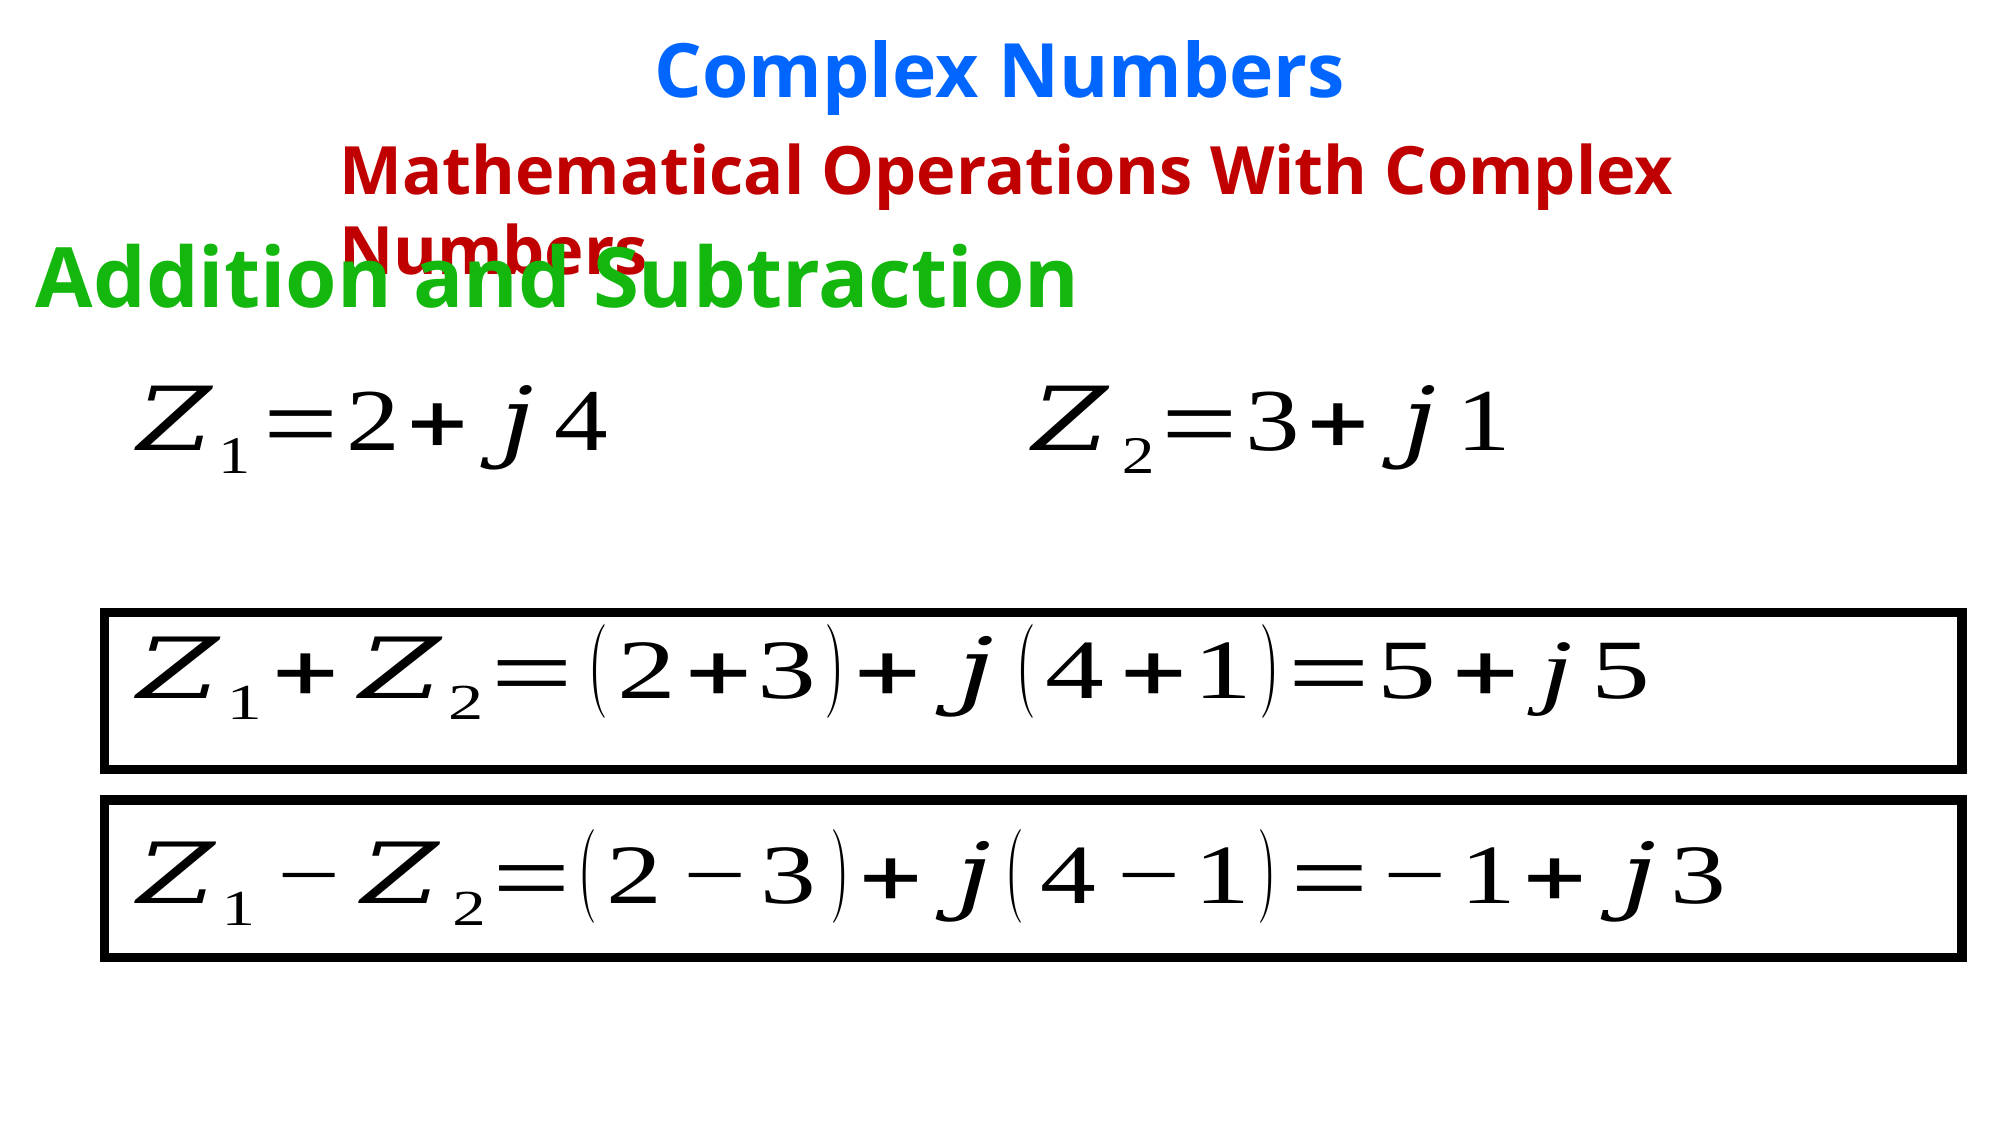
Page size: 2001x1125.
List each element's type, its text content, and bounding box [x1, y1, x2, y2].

text_box Mathematical Operations With Complex Numbers [324, 120, 1797, 296]
text_box Addition and Subtraction [21, 216, 1096, 332]
text_box [103, 799, 1963, 958]
text_box [103, 612, 1963, 771]
text_box Complex Numbers [639, 14, 1361, 120]
